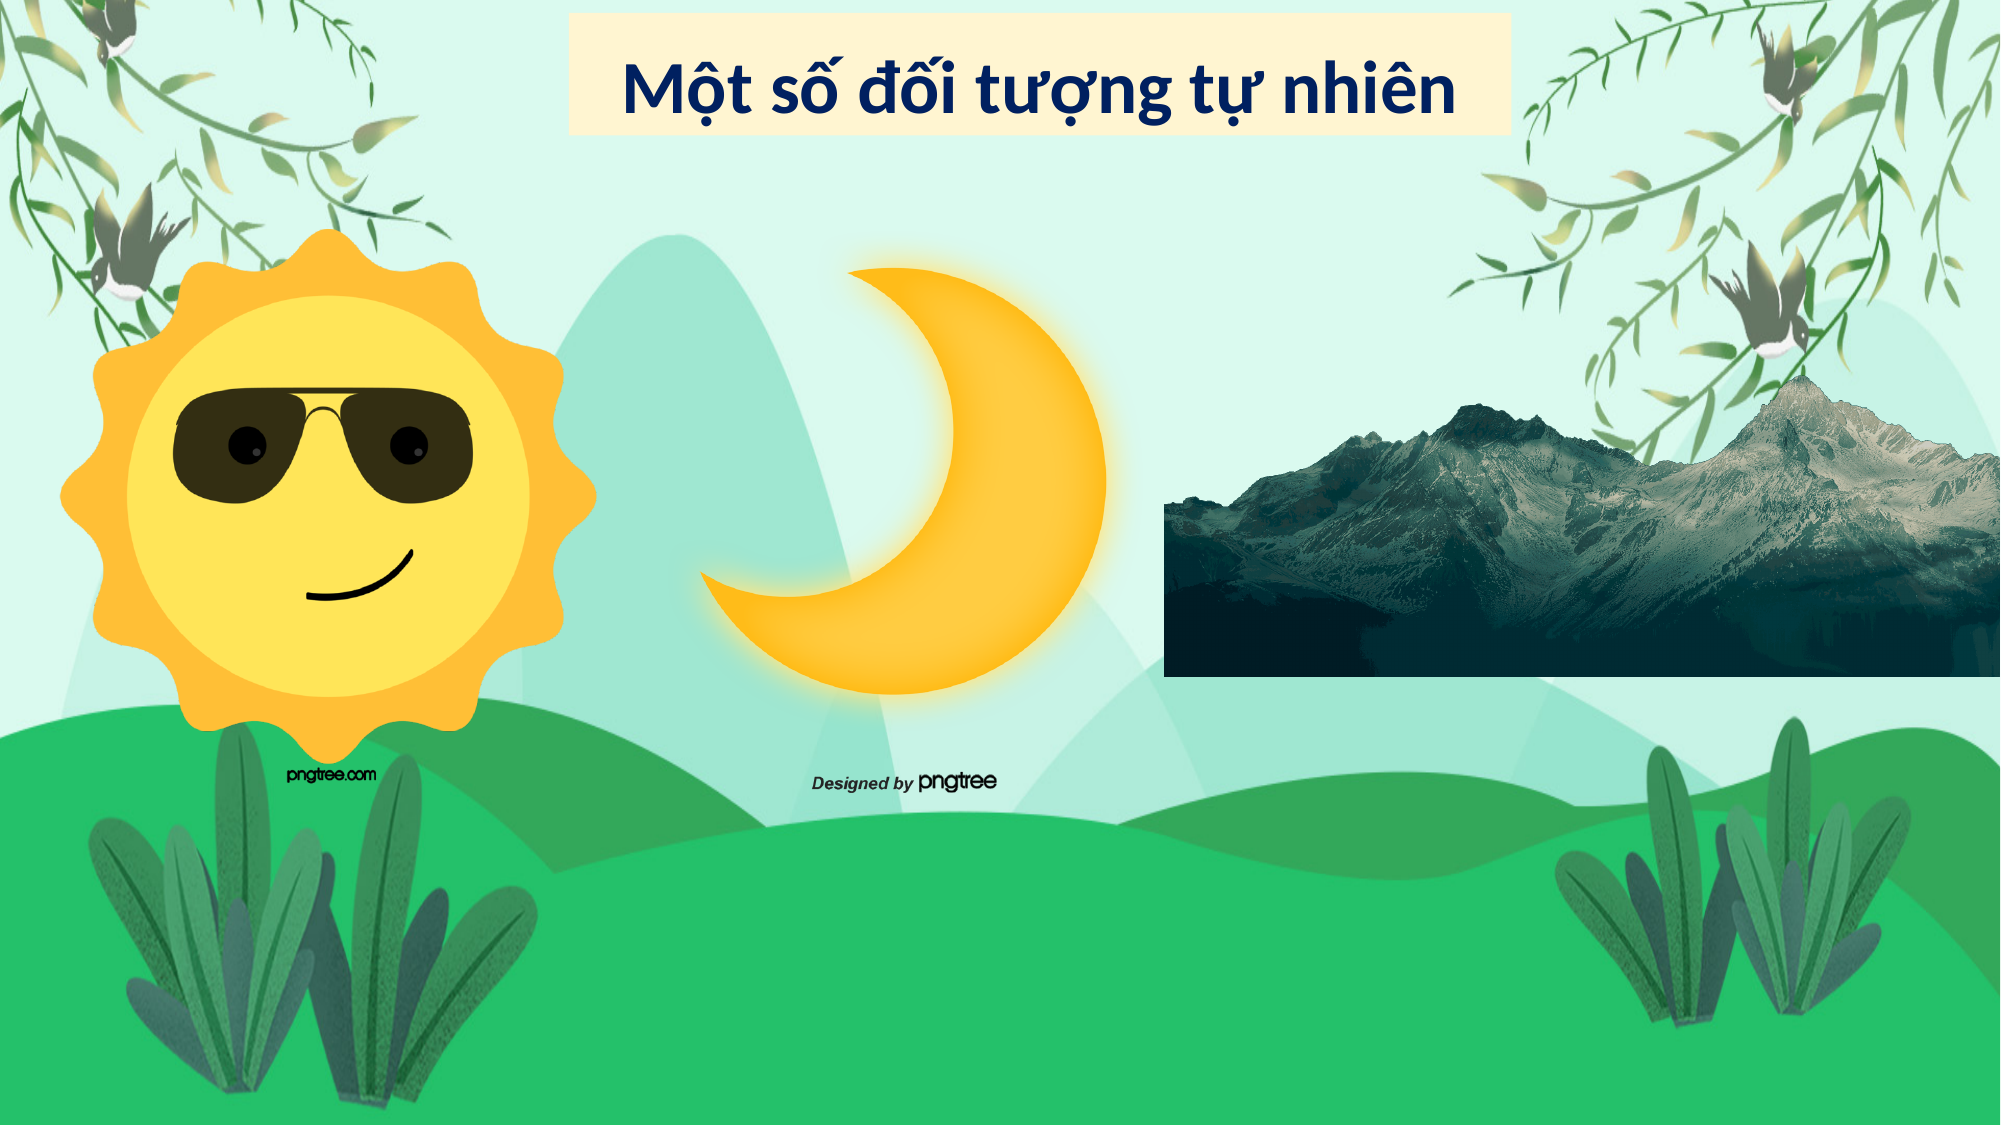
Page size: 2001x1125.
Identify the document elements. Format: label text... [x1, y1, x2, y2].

text_box Một số đối tượng tự nhiên [568, 12, 1512, 136]
picture [0, 0, 2001, 1125]
